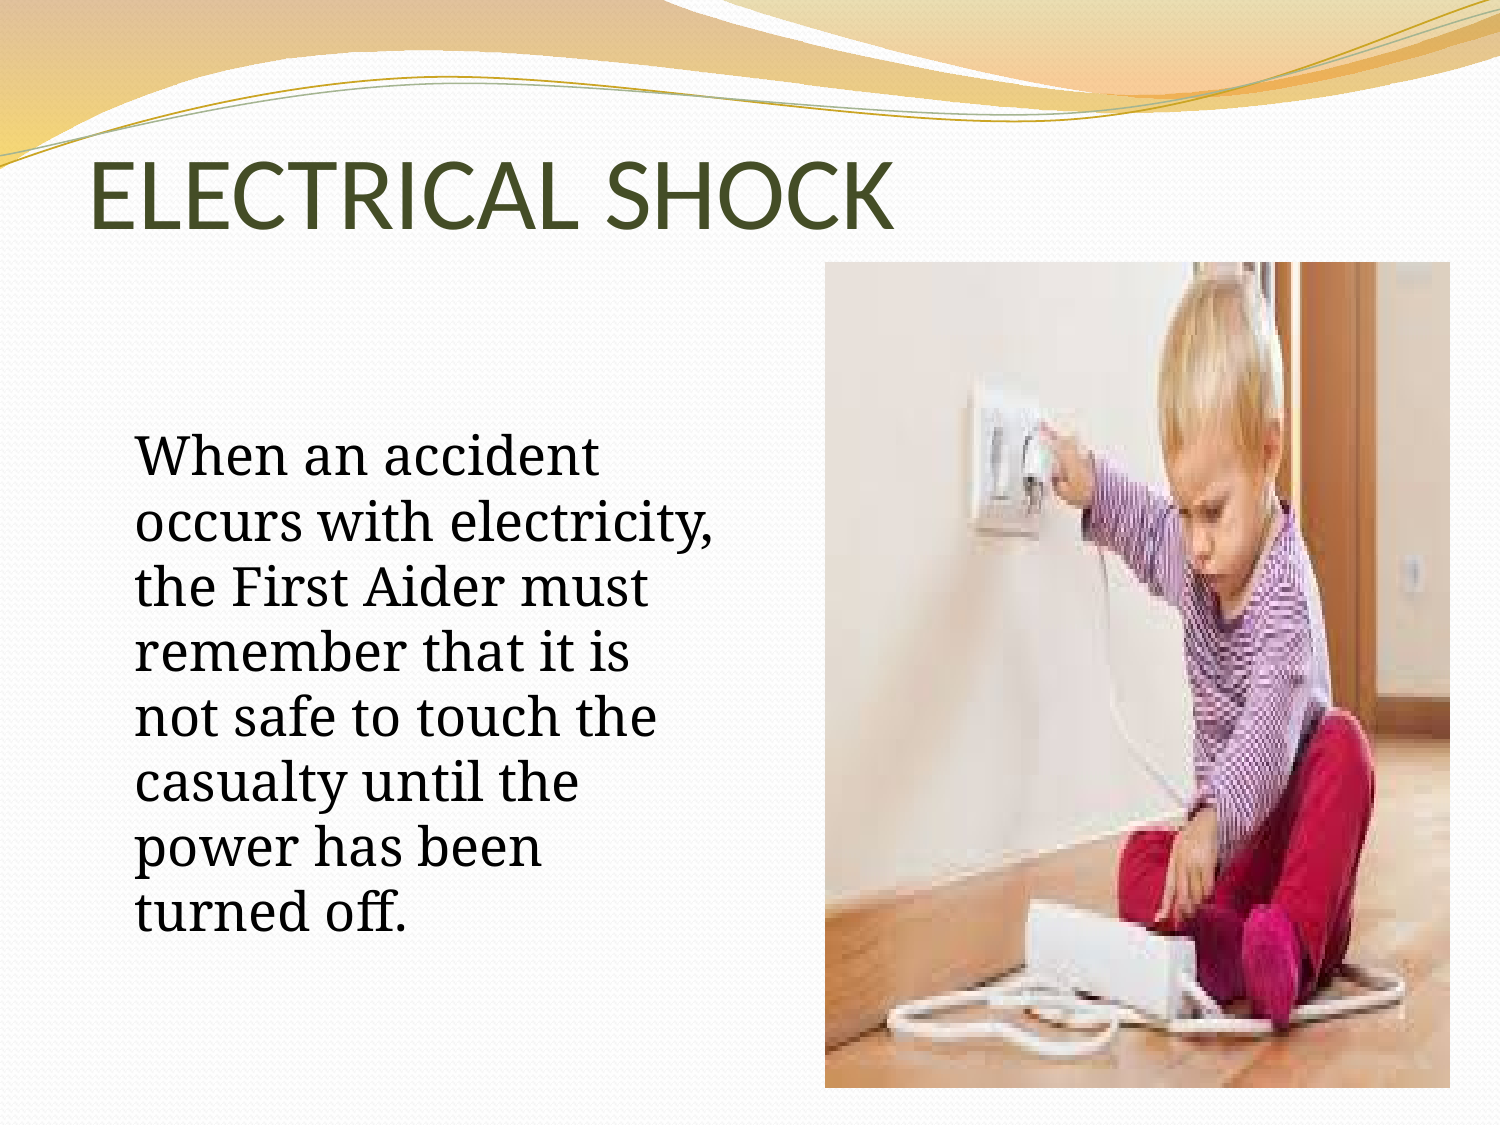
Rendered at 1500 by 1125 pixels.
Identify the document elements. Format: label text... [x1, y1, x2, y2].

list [824, 262, 1451, 1088]
title ELECTRICAL SHOCK [87, 62, 1438, 250]
list When an accident occurs with electricity, the First Aider must remember that it is not safe to touch the casualty until the power has been turned off. [75, 262, 738, 1125]
